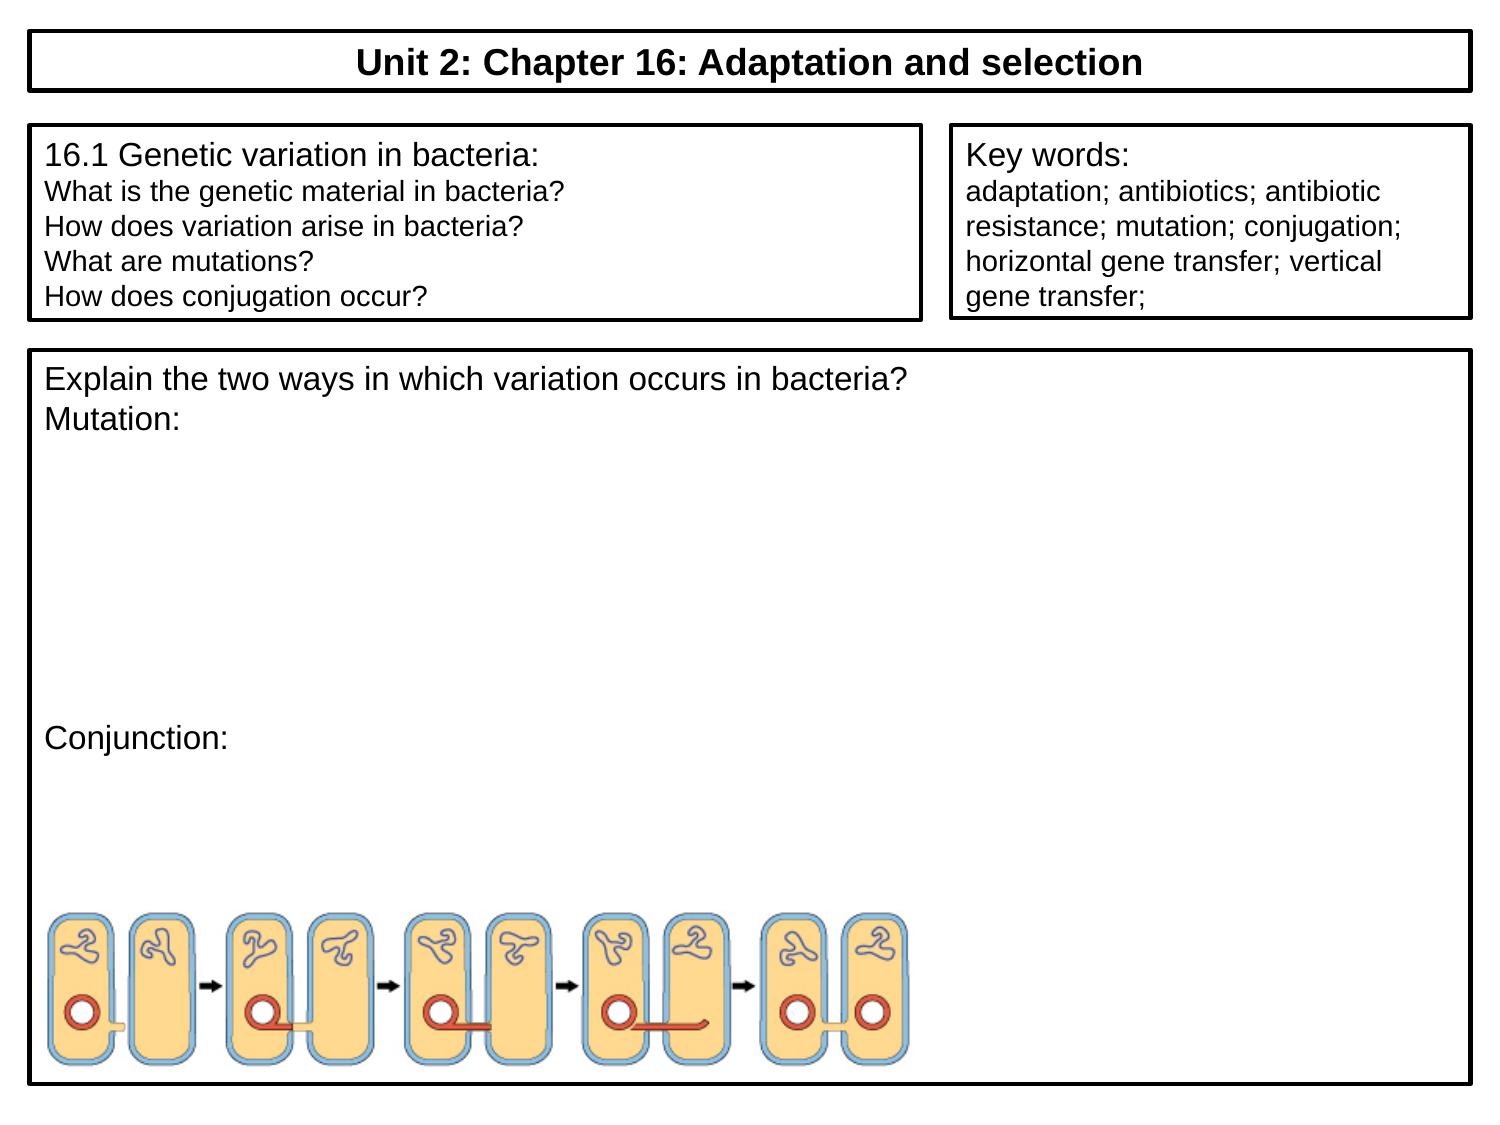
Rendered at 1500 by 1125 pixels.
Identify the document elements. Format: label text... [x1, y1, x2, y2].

picture [43, 904, 916, 1073]
text_box Explain the two ways in which variation occurs in bacteria? Mutation: Conjunction: [27, 348, 1473, 1086]
text_box 16.1 Genetic variation in bacteria: What is the genetic material in bacteria? How does variation arise in bacteria? What are mutations? How does conjugation occur? [27, 123, 923, 322]
text_box Key words: adaptation; antibiotics; antibiotic resistance; mutation; conjugation; horizontal gene transfer; vertical gene transfer; [949, 123, 1473, 320]
text_box Unit 2: Chapter 16: Adaptation and selection [27, 29, 1473, 93]
